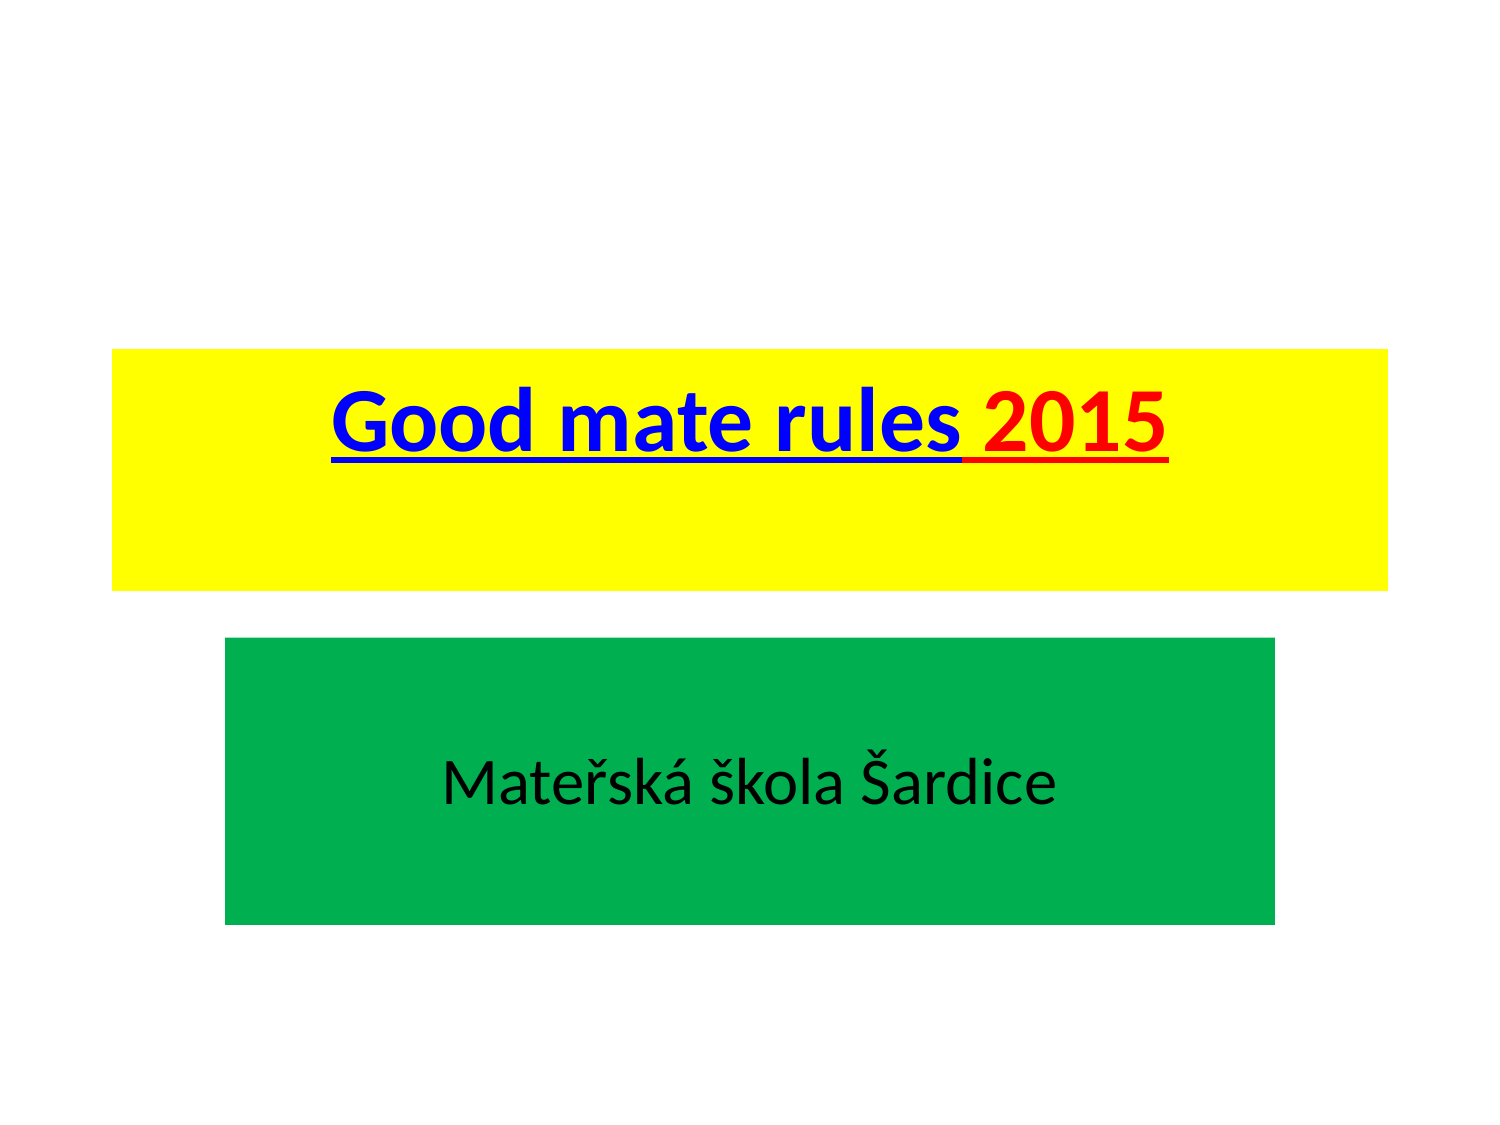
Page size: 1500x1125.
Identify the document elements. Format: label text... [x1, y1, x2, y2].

subtitle Mateřská škola Šardice [225, 637, 1275, 925]
title Good mate rules 2015 [112, 349, 1388, 591]
